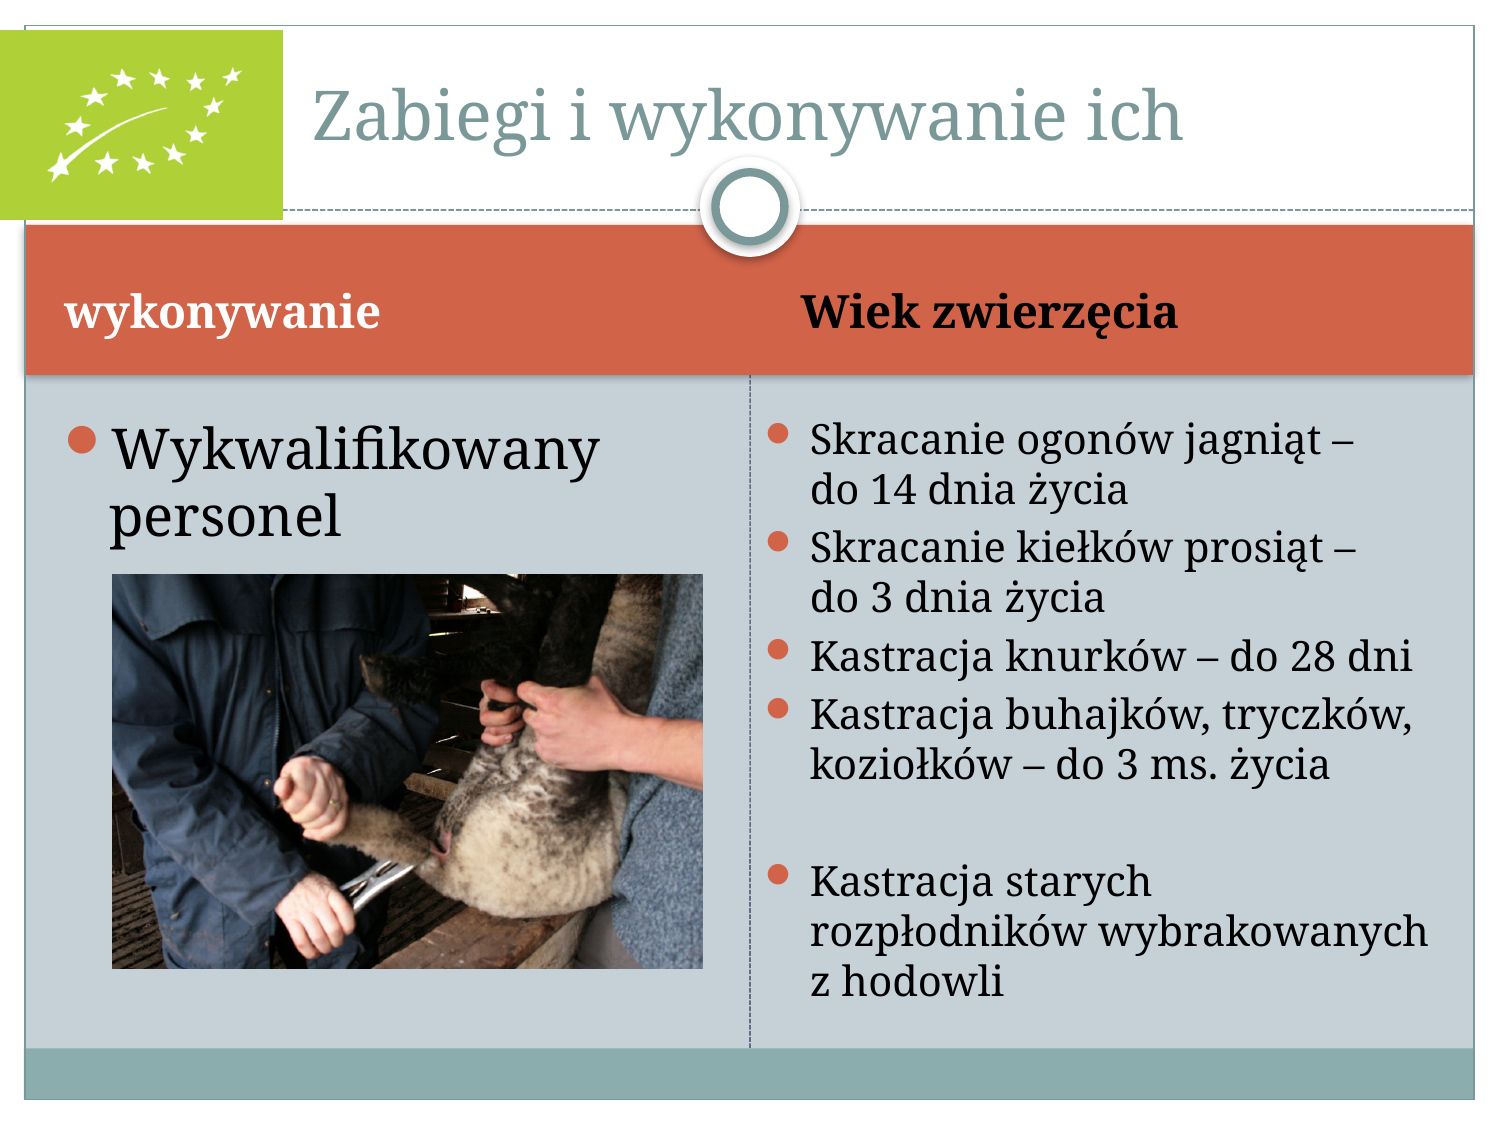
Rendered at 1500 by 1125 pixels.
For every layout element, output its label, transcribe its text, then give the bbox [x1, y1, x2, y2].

list wykonywanie [48, 249, 714, 371]
picture [0, 30, 284, 220]
list Skracanie ogonów jagniąt – do 14 dnia życia Skracanie kiełków prosiąt – do 3 dnia życia Kastracja knurków – do 28 dni Kastracja buhajków, tryczków, koziołków – do 3 ms. życia Kastracja starych rozpłodników wybrakowanych z hodowli [750, 405, 1450, 1033]
title Zabiegi i wykonywanie ich [289, 37, 1450, 162]
list Wykwalifikowany personel [49, 405, 713, 1032]
picture [111, 574, 703, 969]
list Wiek zwierzęcia [785, 249, 1450, 371]
